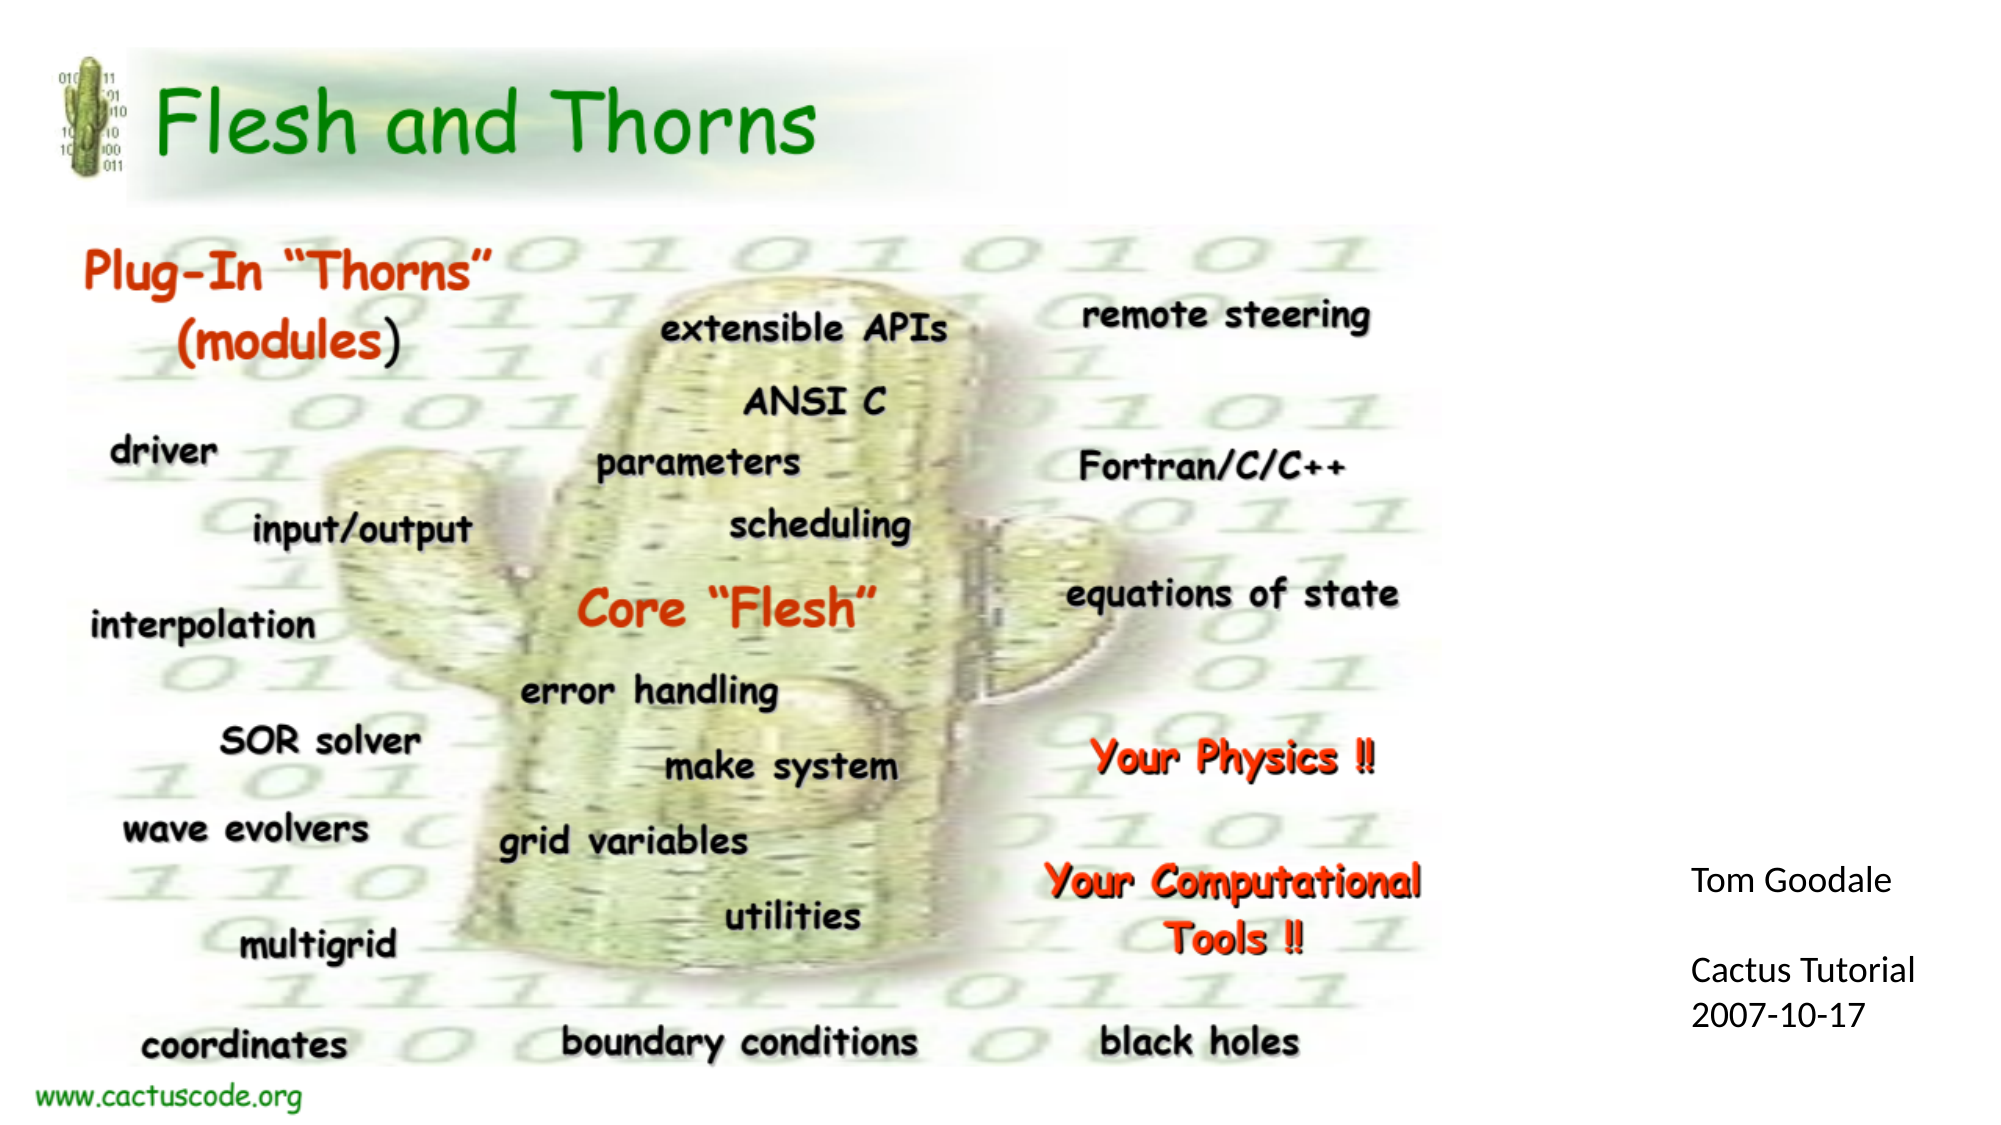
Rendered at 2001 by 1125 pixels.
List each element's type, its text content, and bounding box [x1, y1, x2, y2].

picture [0, 0, 1500, 1125]
text_box Tom Goodale Cactus Tutorial 2007-10-17 [1676, 847, 1940, 1042]
